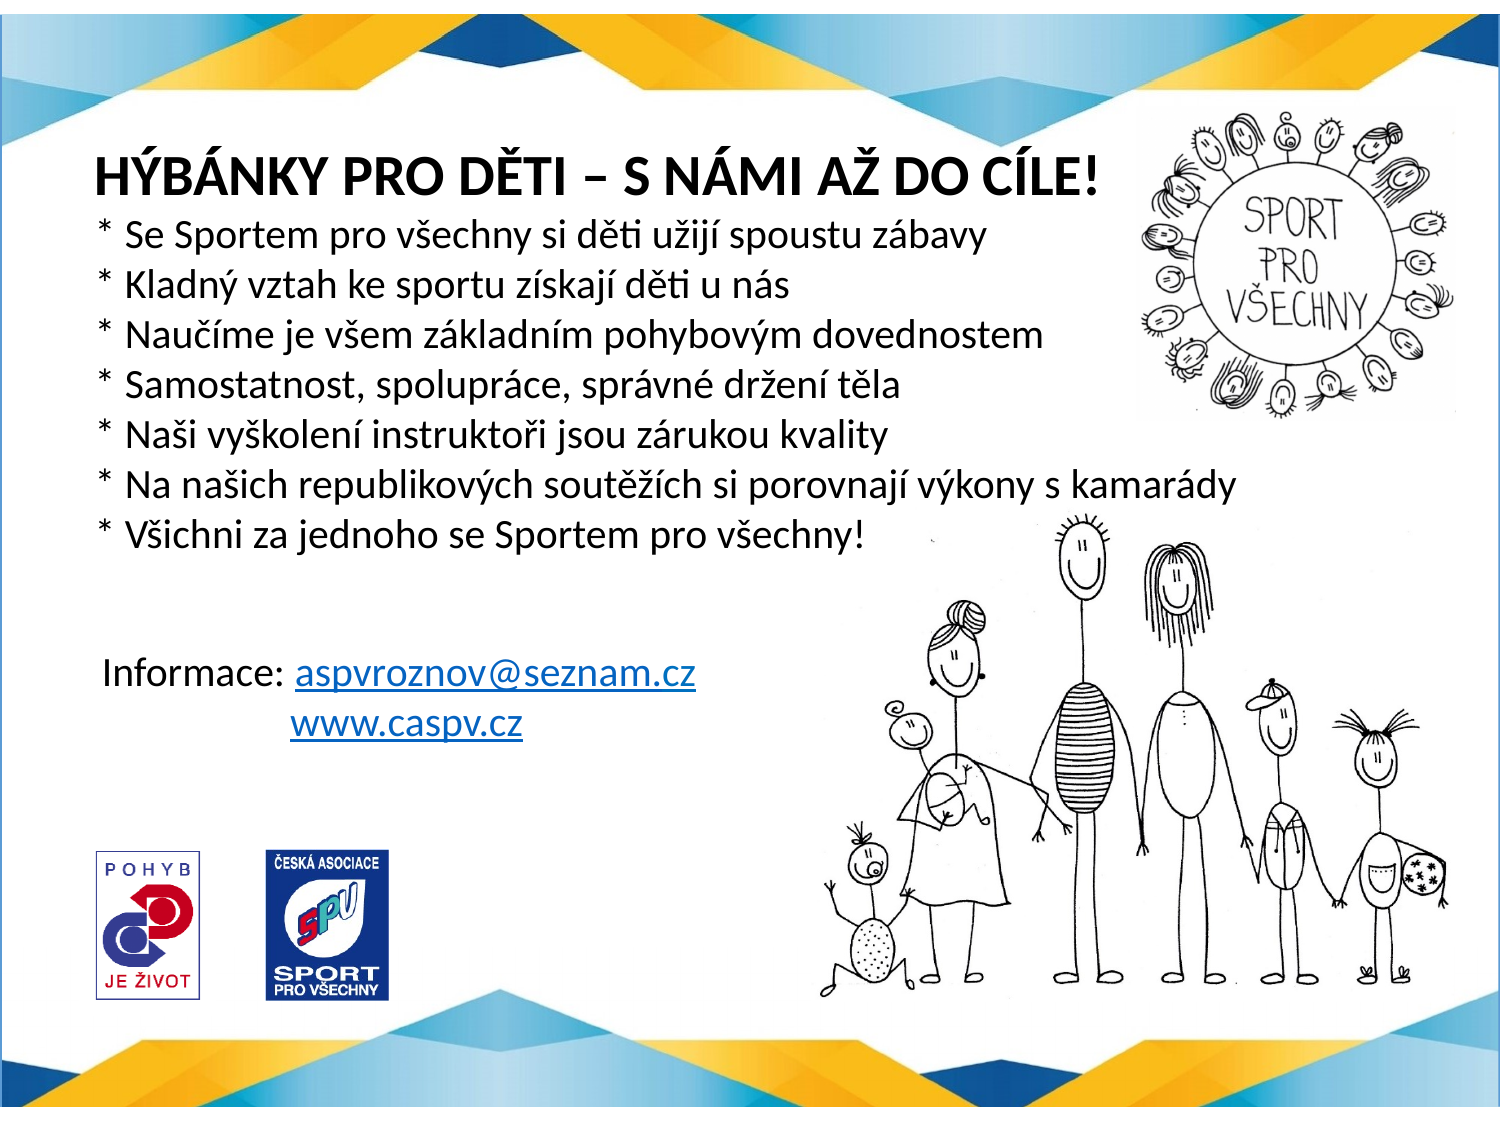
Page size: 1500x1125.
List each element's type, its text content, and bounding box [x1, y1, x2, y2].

text_box HÝBÁNKY PRO DĚTI – S NÁMI AŽ DO CÍLE! * Se Sportem pro všechny si děti užijí spoustu zábavy * Kladný vztah ke sportu získají děti u nás * Naučíme je všem základním pohybovým dovednostem * Samostatnost, spolupráce, správné držení těla * Naši vyškolení instruktoři jsou zárukou kvality * Na našich republikových soutěžích si porovnají výkony s kamarády * Všichni za jednoho se Sportem pro všechny! [79, 195, 1284, 565]
text_box Informace: aspvroznov@seznam.cz www.caspv.cz [87, 637, 712, 803]
picture [1, 14, 1499, 424]
picture [1, 507, 1499, 1107]
